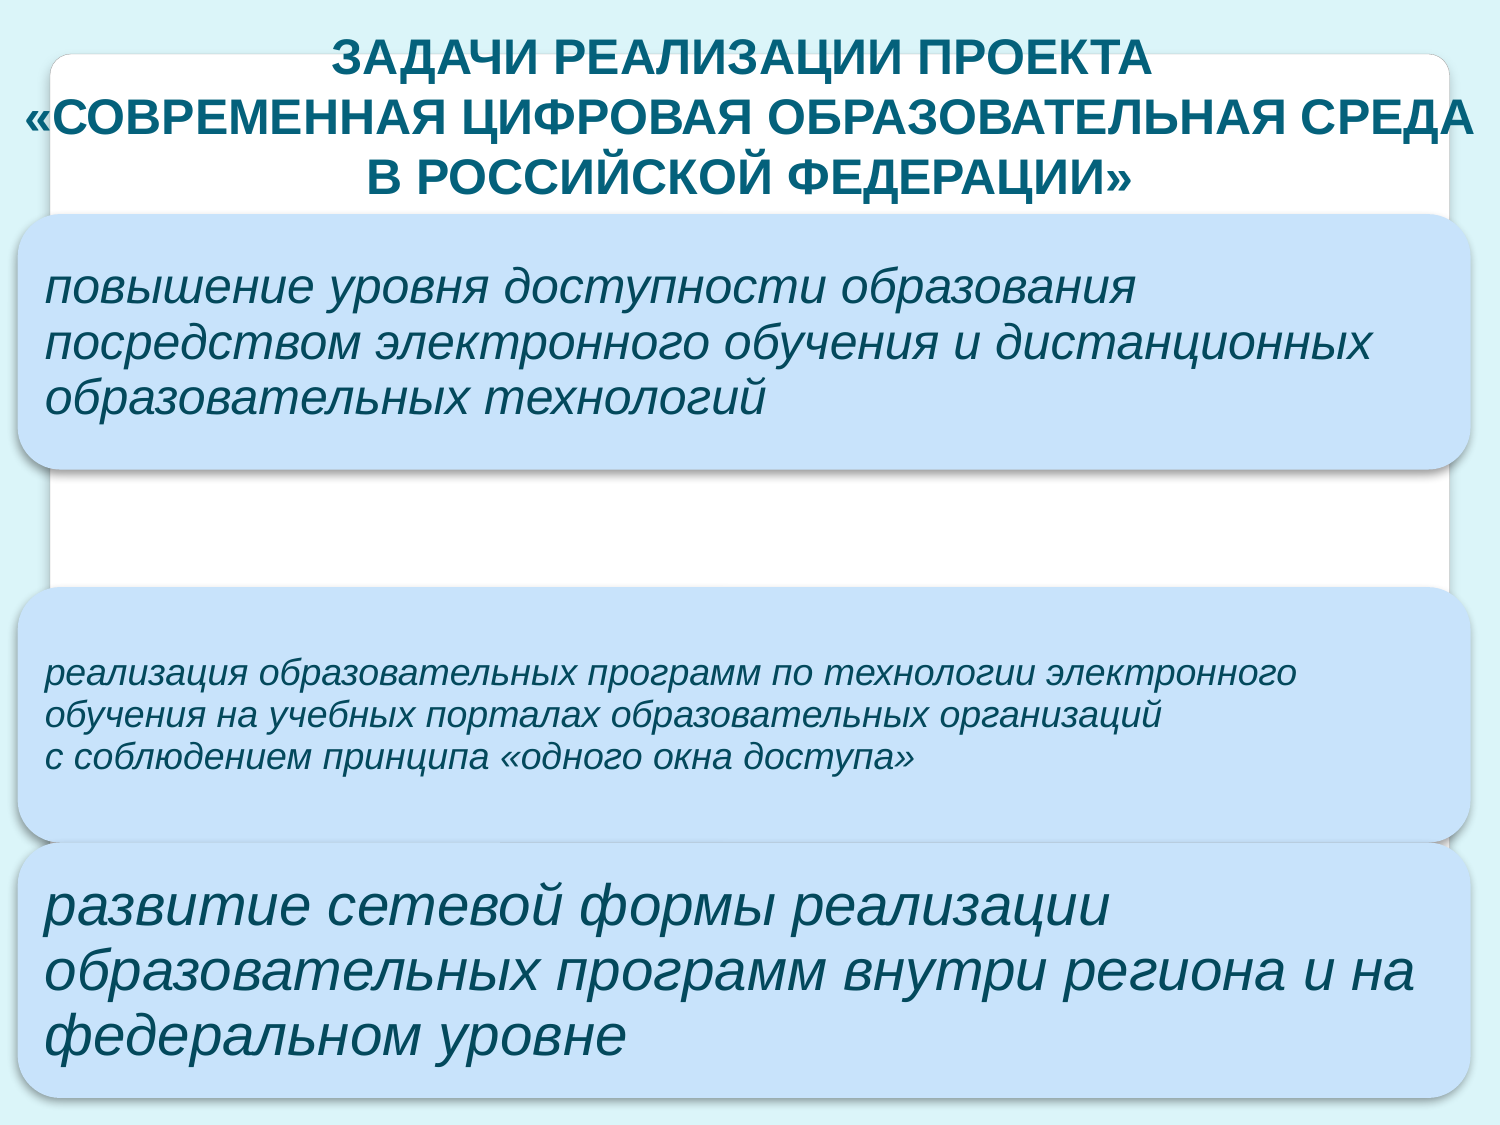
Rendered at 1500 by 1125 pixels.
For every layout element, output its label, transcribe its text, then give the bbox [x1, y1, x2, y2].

text_box ЗАДАЧИ РЕАЛИЗАЦИИ ПРОЕКТА «СОВРЕМЕННАЯ ЦИФРОВАЯ ОБРАЗОВАТЕЛЬНАЯ СРЕДА В РОССИЙСКОЙ ФЕДЕРАЦИИ» [0, 17, 1500, 212]
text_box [17, 213, 1471, 1099]
